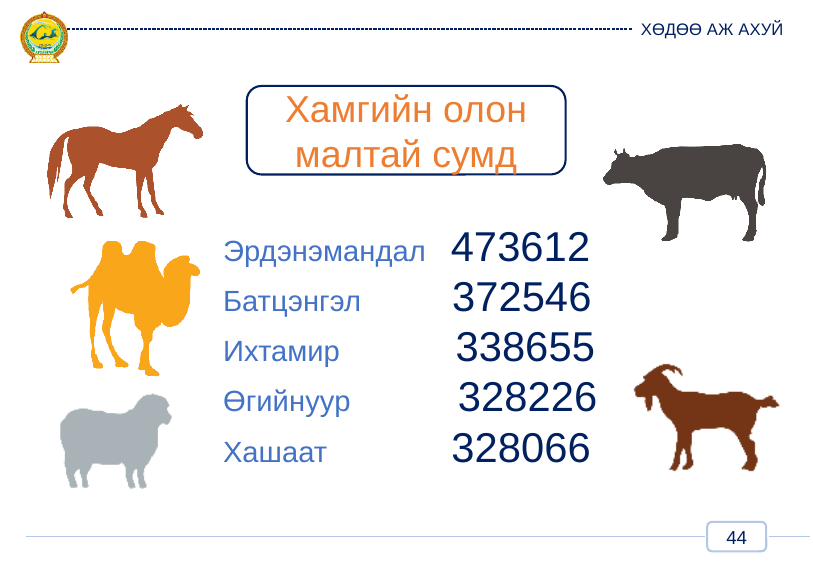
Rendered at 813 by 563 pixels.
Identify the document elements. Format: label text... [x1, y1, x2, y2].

picture [596, 138, 769, 245]
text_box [26, 521, 810, 552]
picture [20, 11, 68, 63]
picture [56, 385, 178, 504]
text_box ХӨДӨӨ АЖ АХУЙ [626, 11, 800, 46]
picture [62, 233, 204, 382]
text_box Эрдэнэмандал 473612 Батцэнгэл 372546 Ихтамир 338655 Өгийнуур 328226 Хашаат 328066 [208, 212, 618, 478]
text_box Хамгийн олон малтай сумд [245, 84, 567, 176]
picture [627, 355, 800, 492]
picture [38, 93, 217, 230]
